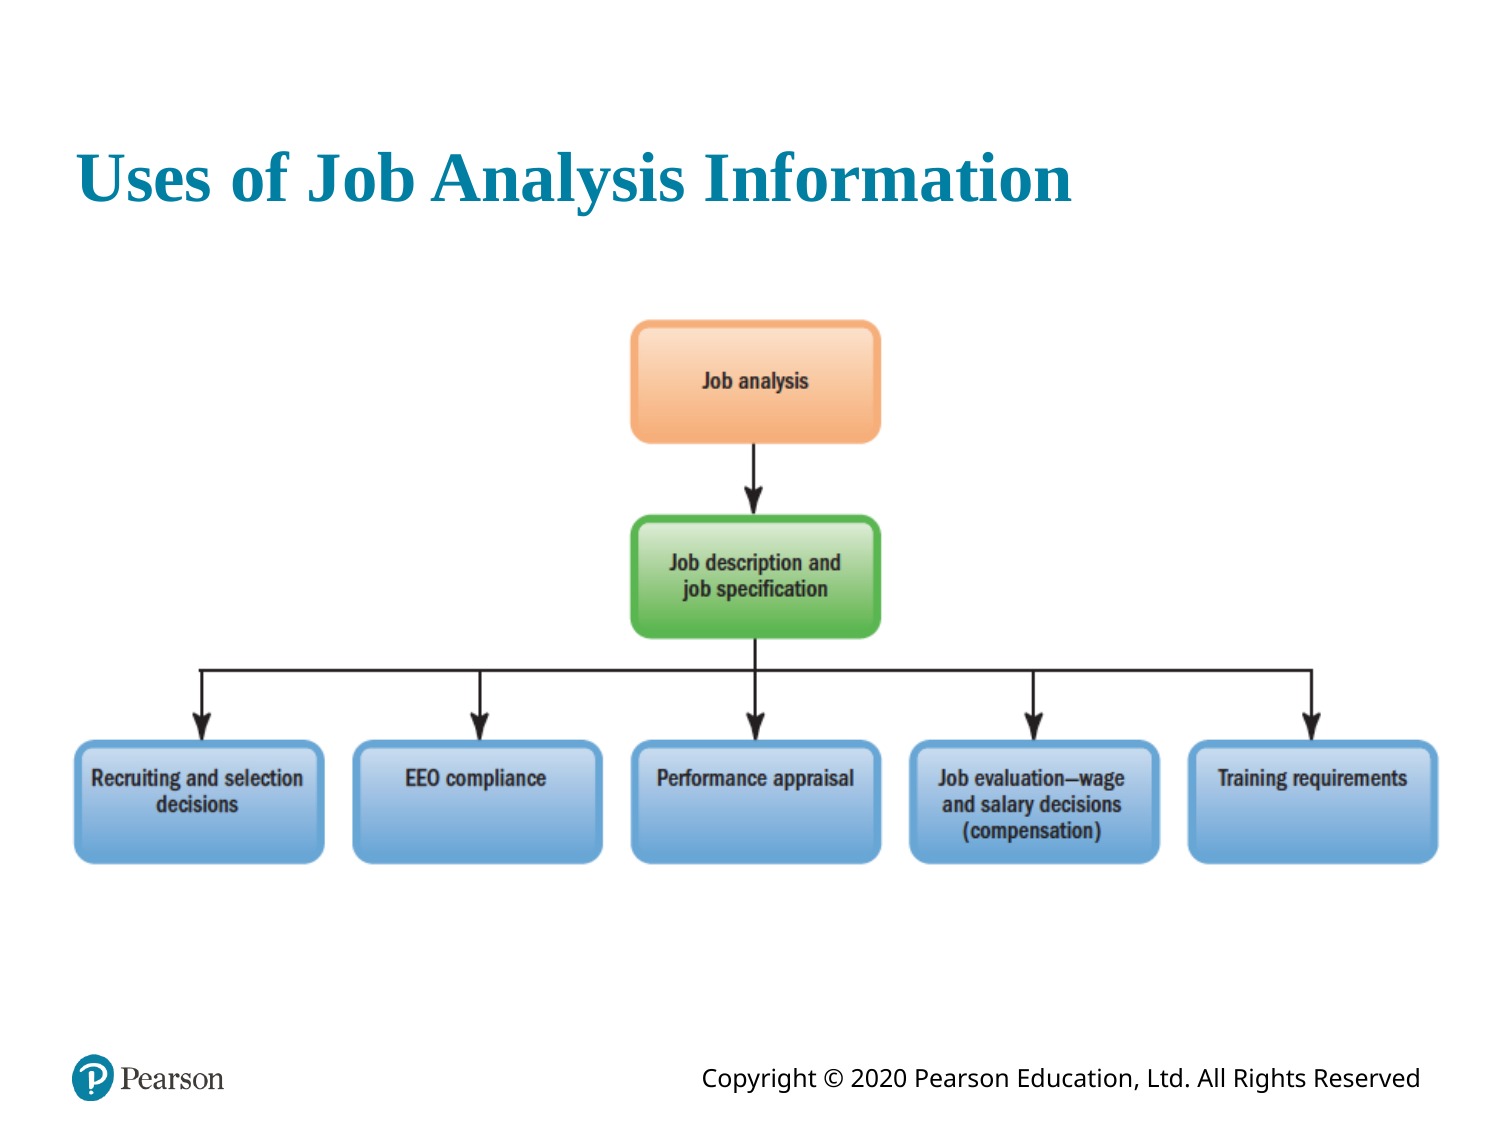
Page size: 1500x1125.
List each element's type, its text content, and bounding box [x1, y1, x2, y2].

title Uses of Job Analysis Information [75, 35, 1425, 216]
picture [99, 1054, 224, 1101]
picture [72, 1054, 89, 1072]
picture [81, 1064, 107, 1089]
picture [72, 1087, 83, 1101]
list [33, 312, 1467, 877]
